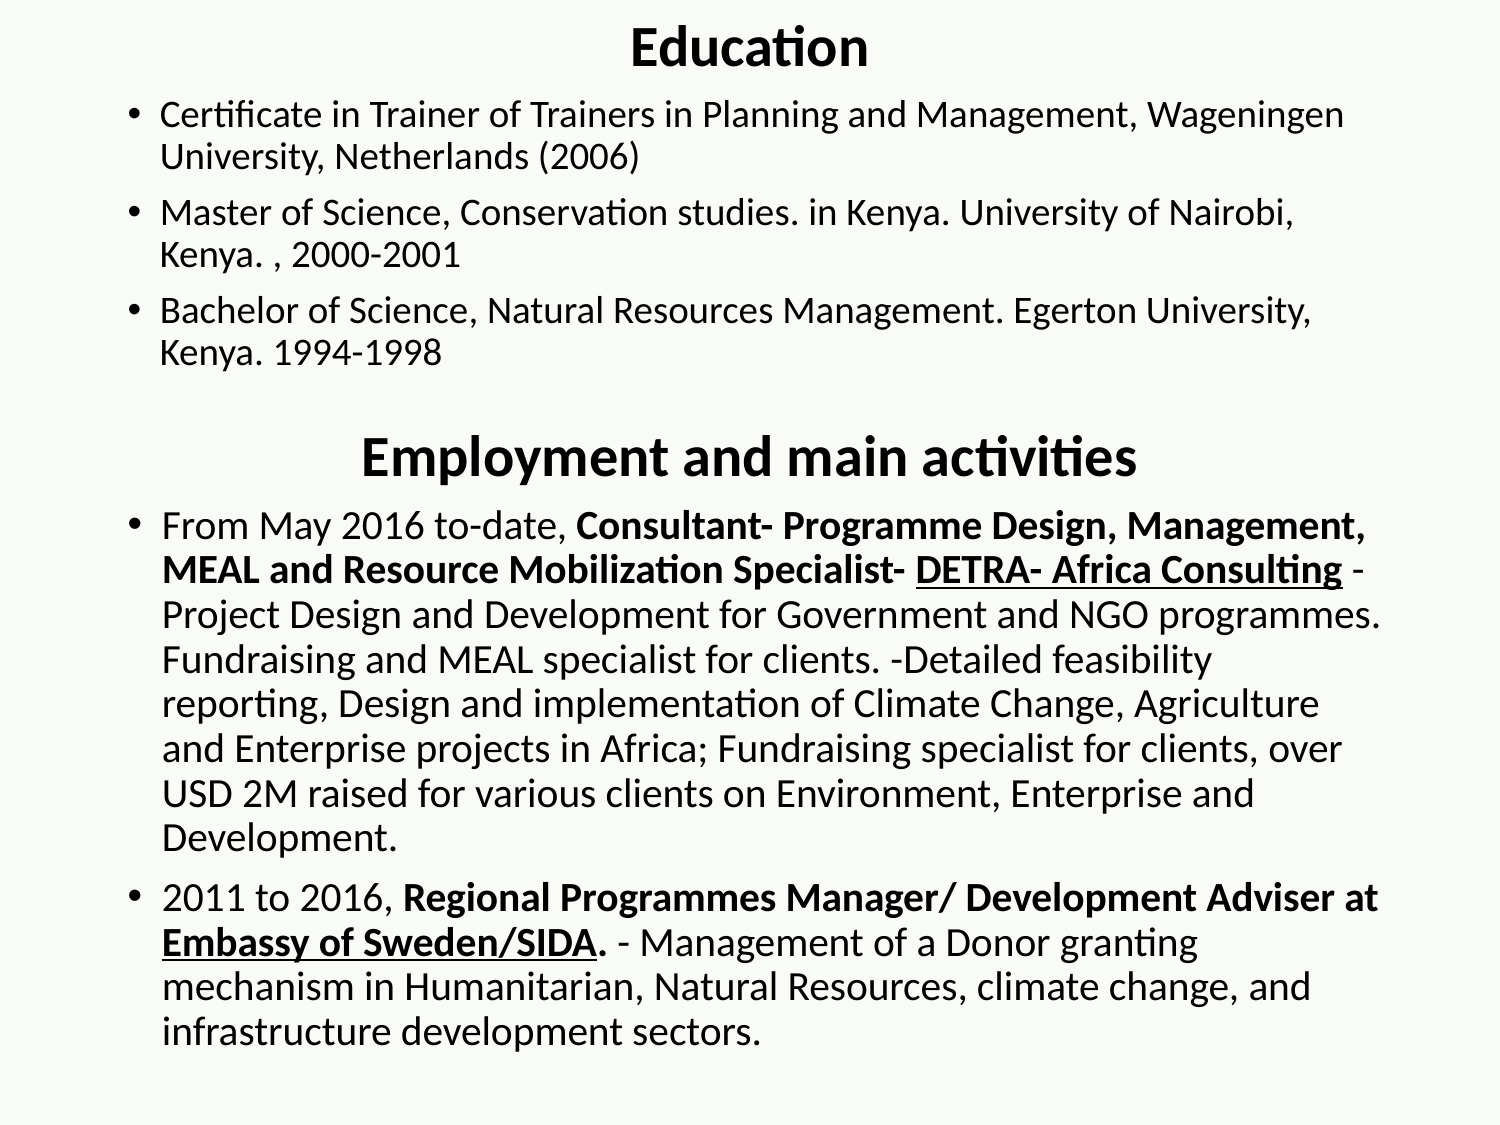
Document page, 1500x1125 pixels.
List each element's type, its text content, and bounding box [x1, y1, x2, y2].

list Certificate in Trainer of Trainers in Planning and Management, Wageningen University, Netherlands (2006) Master of Science, Conservation studies. in Kenya. University of Nairobi, Kenya. , 2000-2001 Bachelor of Science, Natural Resources Management. Egerton University, Kenya. 1994-1998 [112, 86, 1397, 383]
text_box Employment and main activities [0, 410, 1500, 496]
text_box Education [0, 0, 1500, 86]
list From May 2016 to-date, Consultant- Programme Design, Management, MEAL and Resource Mobilization Specialist- DETRA- Africa Consulting - Project Design and Development for Government and NGO programmes. Fundraising and MEAL specialist for clients. -Detailed feasibility reporting, Design and implementation of Climate Change, Agriculture and Enterprise projects in Africa; Fundraising specialist for clients, over USD 2M raised for various clients on Environment, Enterprise and Development. 2011 to 2016, Regional Programmes Manager/ Development Adviser at Embassy of Sweden/SIDA. - Management of a Donor granting mechanism in Humanitarian, Natural Resources, climate change, and infrastructure development sectors. [112, 496, 1397, 1063]
